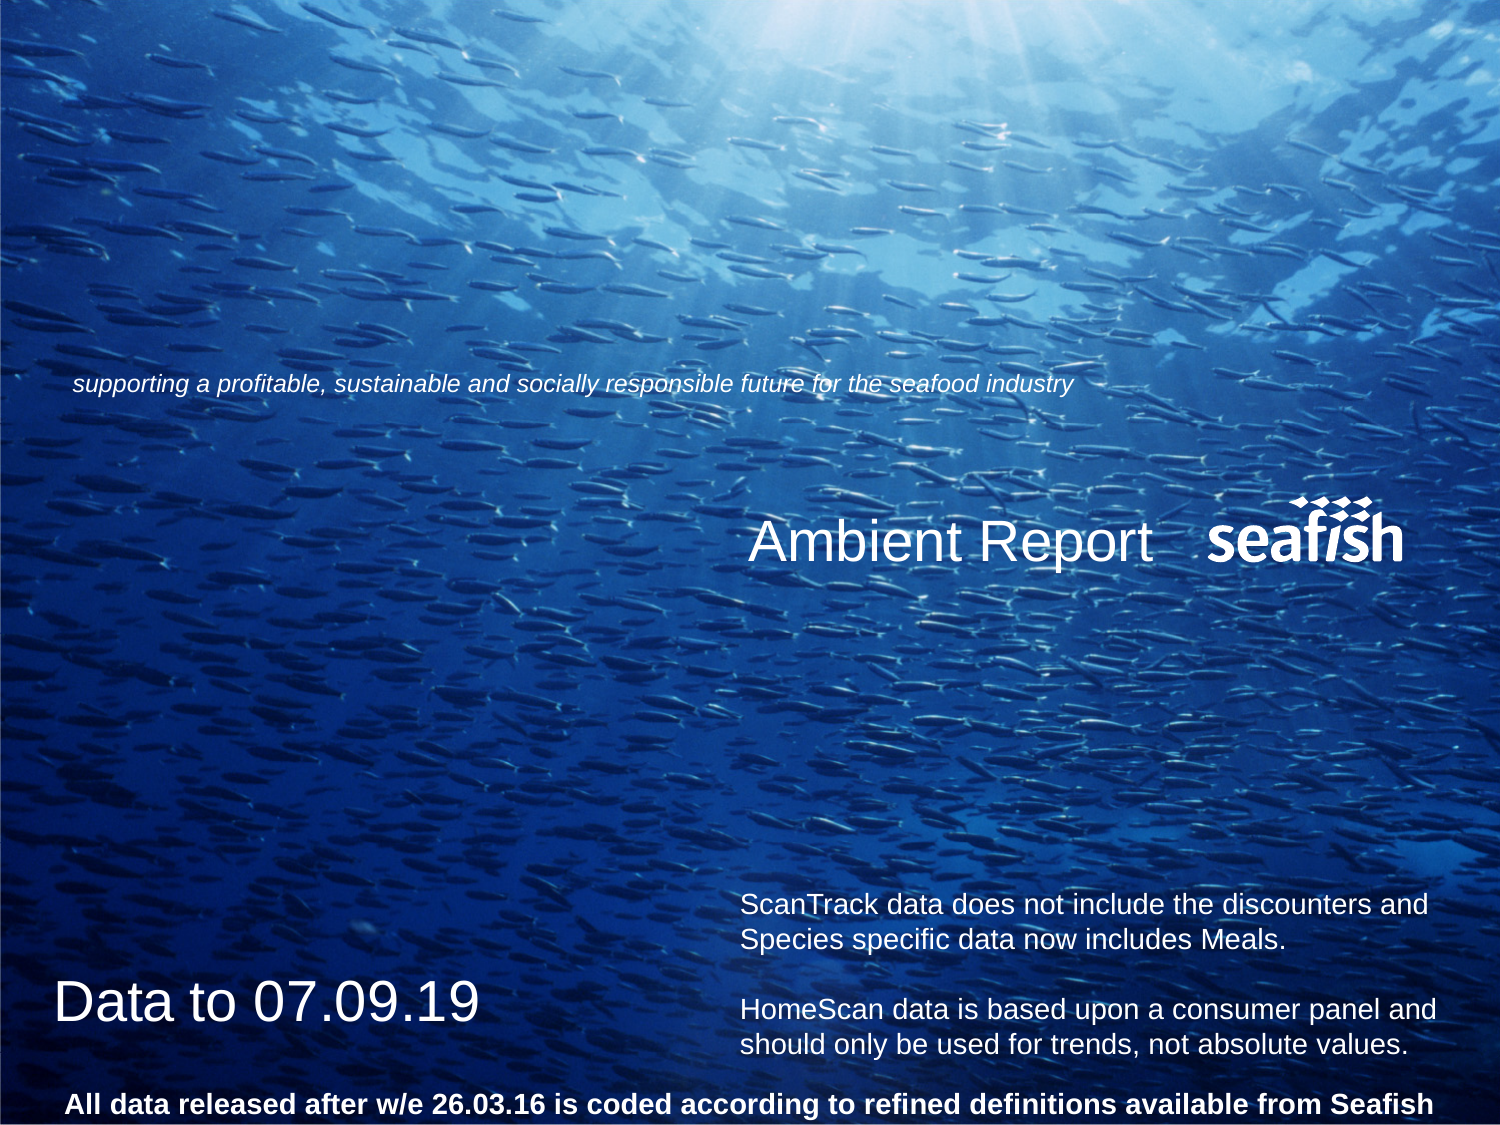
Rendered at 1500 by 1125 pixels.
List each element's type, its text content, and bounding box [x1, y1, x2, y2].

text_box All data released after w/e 26.03.16 is coded according to refined definitions available from Seafish [0, 1077, 1500, 1125]
text_box supporting a profitable, sustainable and socially responsible future for the seafood industry [57, 360, 1183, 406]
picture [0, 0, 1500, 1077]
title Ambient Report [100, 511, 1154, 647]
text_box ScanTrack data does not include the discounters and Species specific data now includes Meals. HomeScan data is based upon a consumer panel and should only be used for trends, not absolute values. [724, 877, 1475, 1077]
